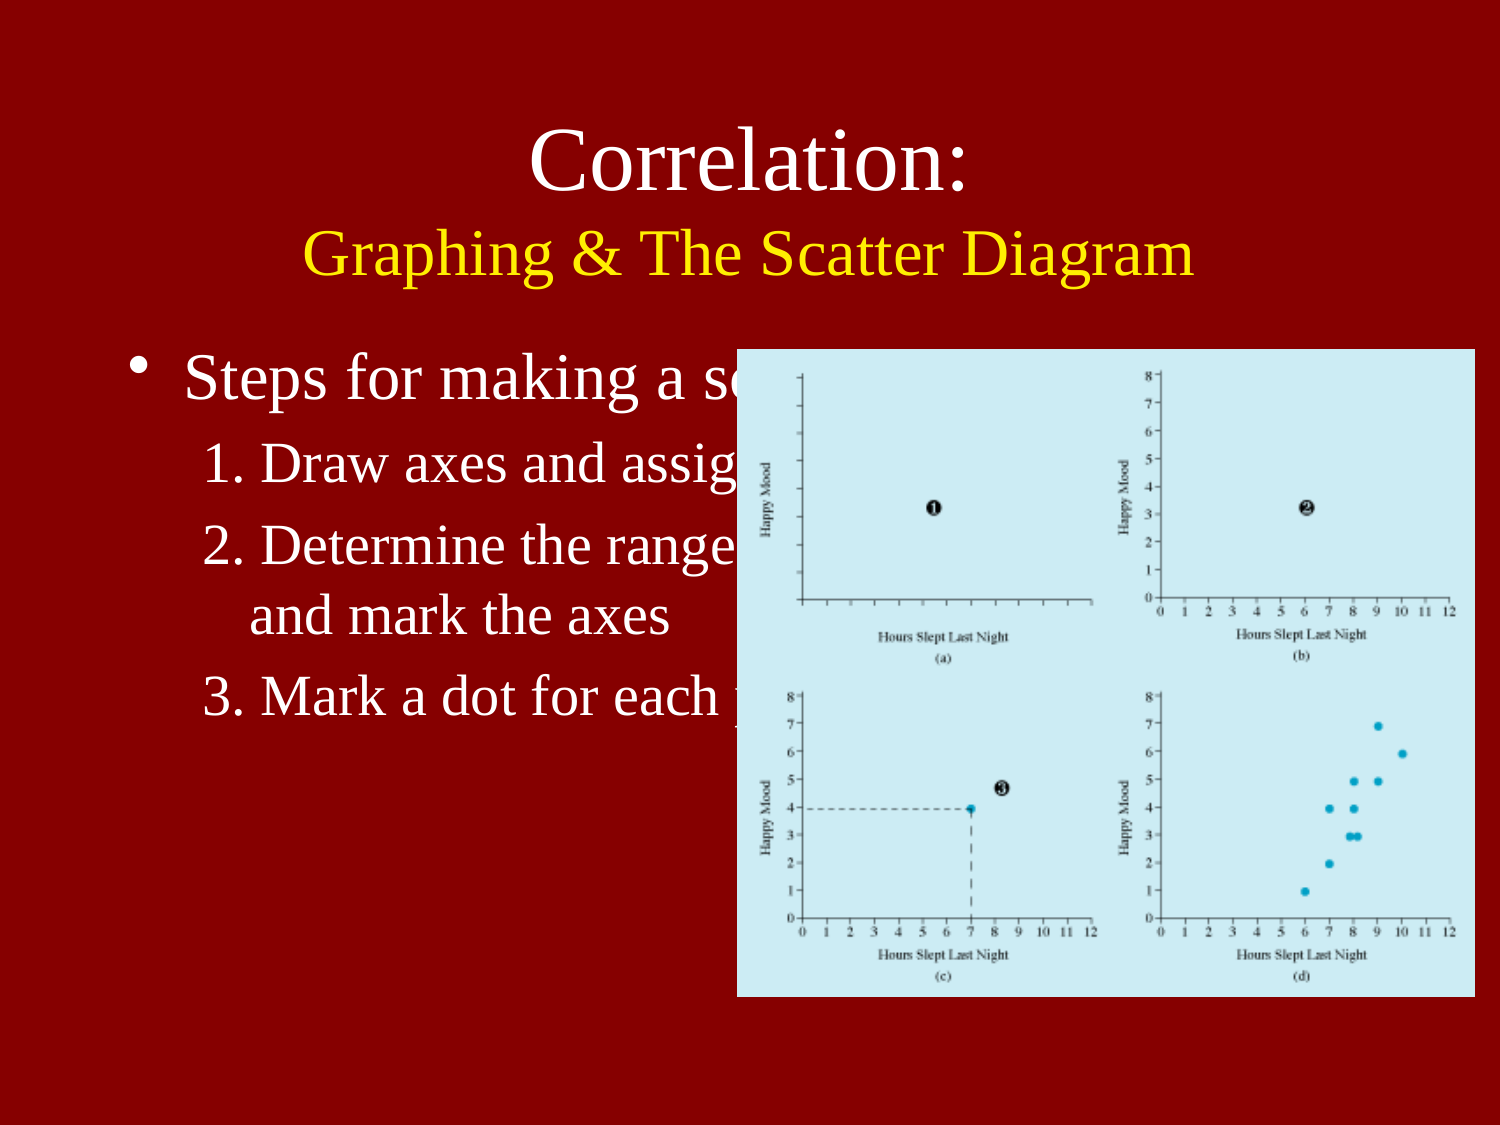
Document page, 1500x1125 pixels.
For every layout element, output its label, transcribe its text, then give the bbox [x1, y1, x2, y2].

picture [737, 349, 1476, 997]
list Steps for making a scatter diagram 1. Draw axes and assign variables to them 2. Determine the range of values for each variable and mark the axes 3. Mark a dot for each person’s pair of scores [112, 324, 1388, 1001]
title Correlation: Graphing & The Scatter Diagram [112, 99, 1388, 288]
